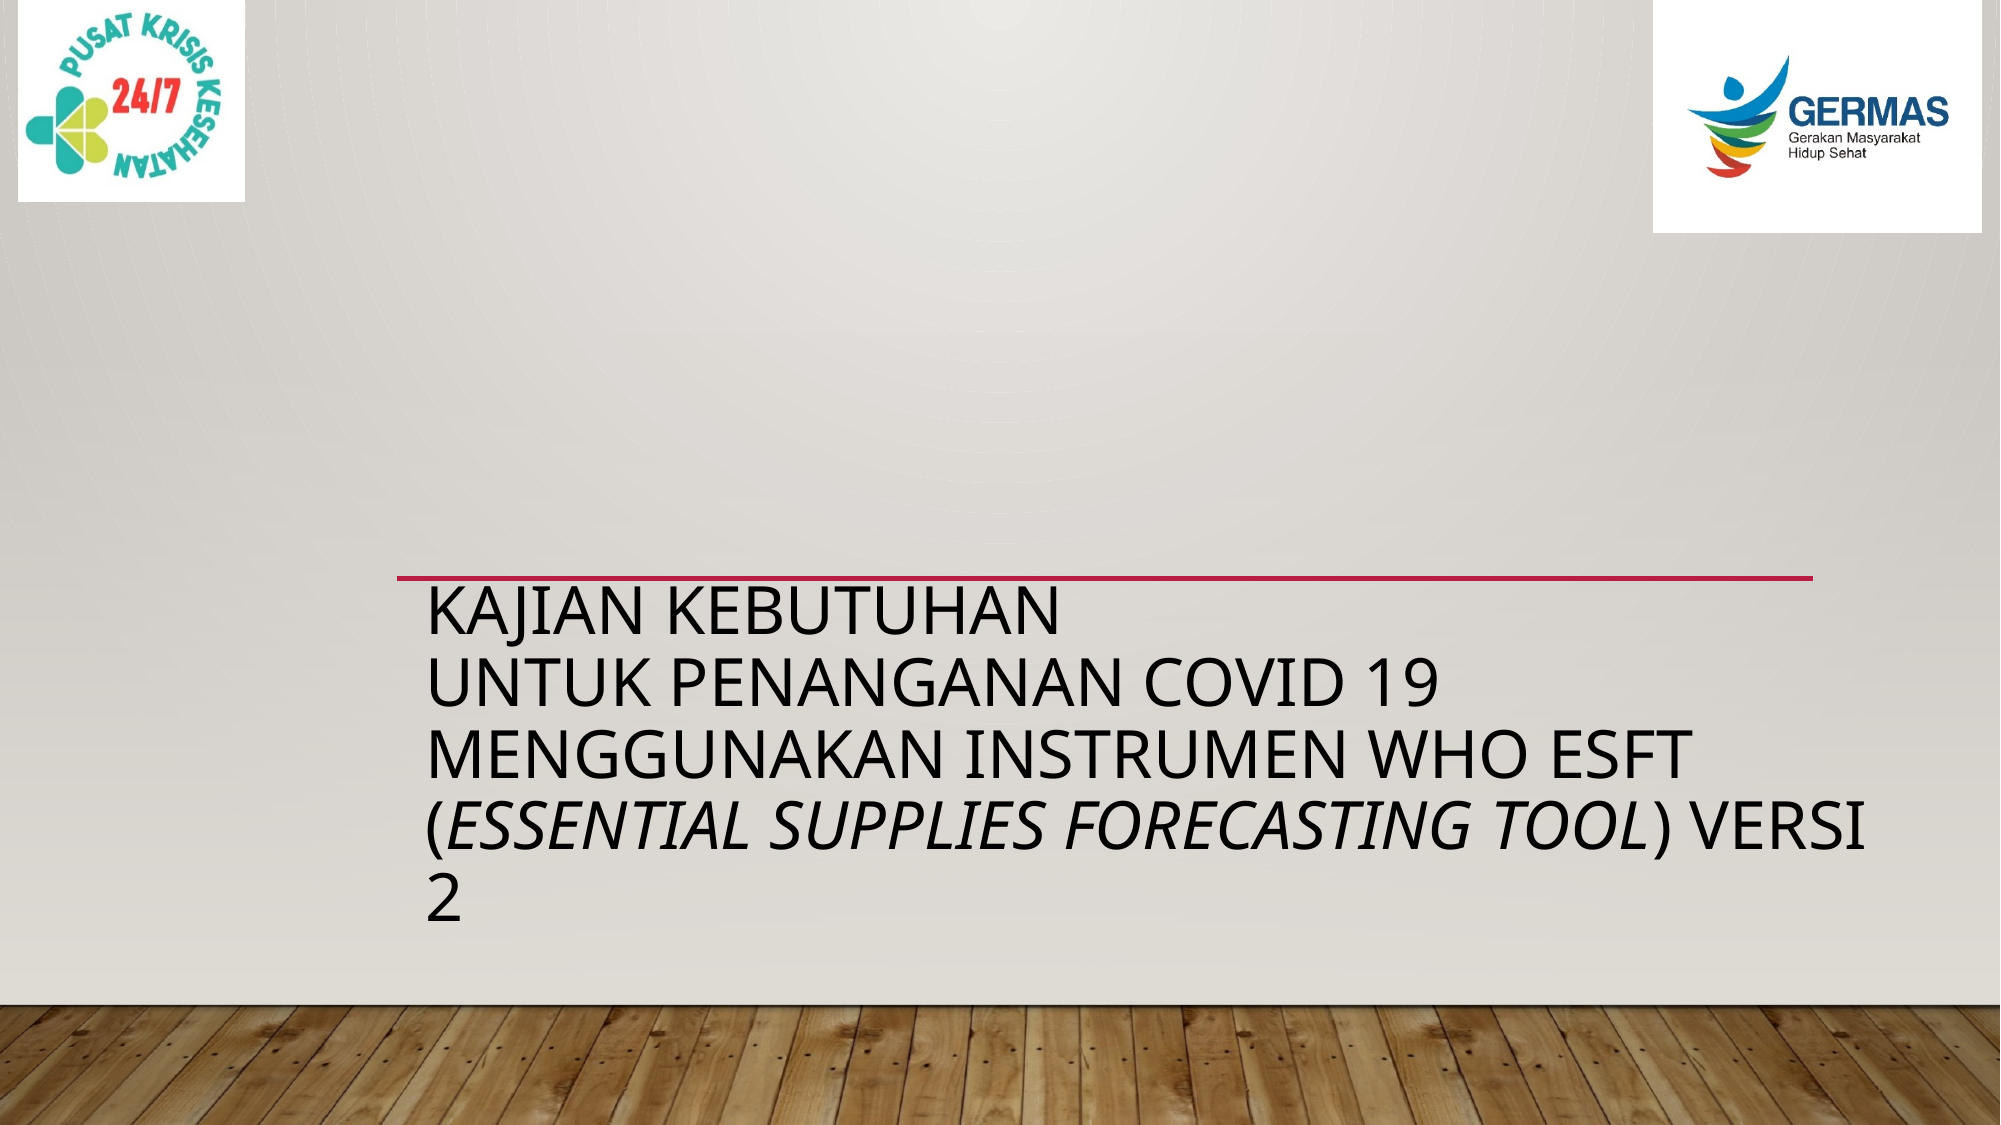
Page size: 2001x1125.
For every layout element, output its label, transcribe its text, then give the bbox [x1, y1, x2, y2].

picture [0, 1005, 2000, 1125]
picture [18, 0, 245, 202]
picture [1652, 0, 1982, 233]
title KAJIAN KEBUTUHAN UNTUK PENANGANAN COVID 19 MENGGUNAKAN INSTRUMEN WHO ESFT (Essential Supplies Forecasting Tool) VERSI 2 [410, 488, 1911, 937]
